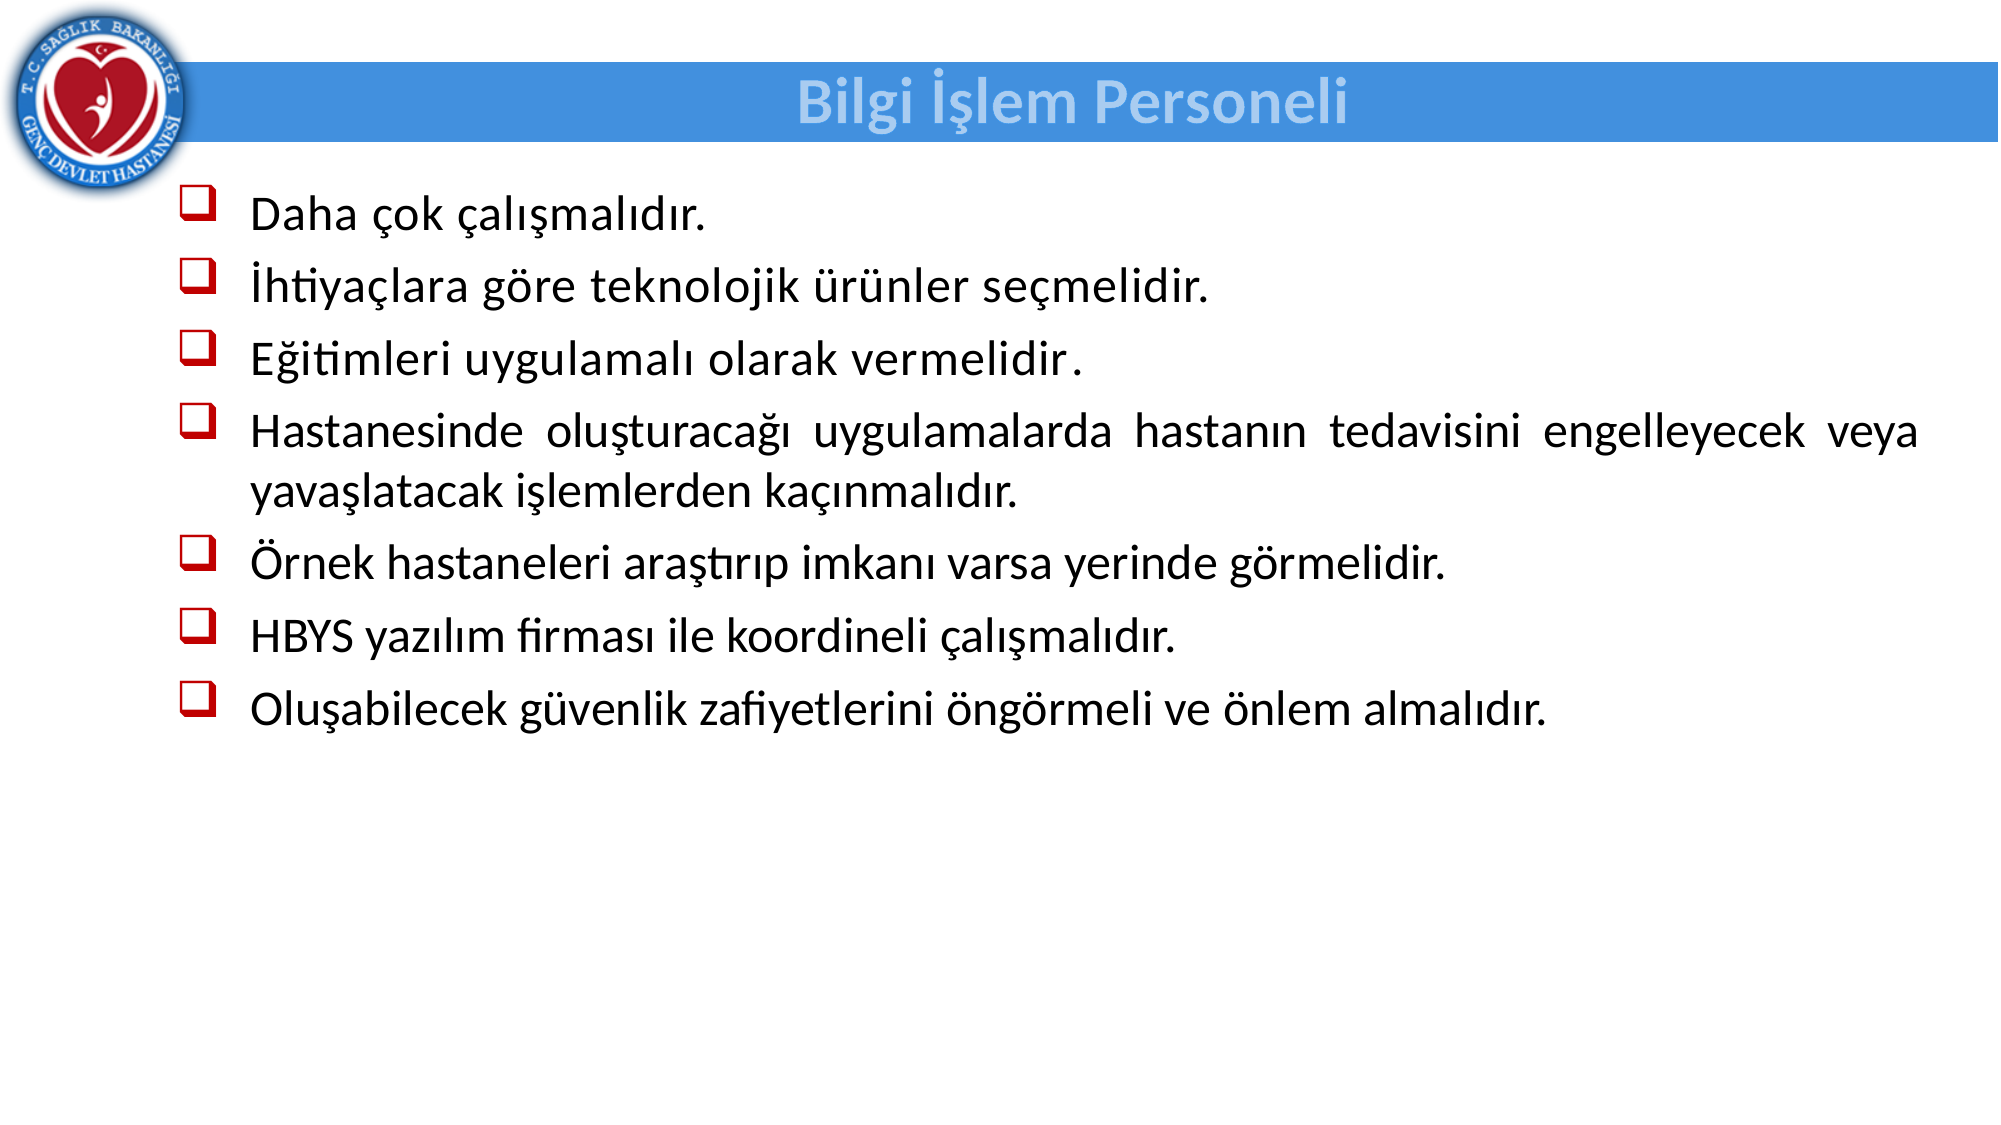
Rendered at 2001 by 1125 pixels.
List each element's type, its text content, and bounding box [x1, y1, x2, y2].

text_box Daha çok çalışmalıdır. İhtiyaçlara göre teknolojik ürünler seçmelidir. Eğitimleri uygulamalı olarak vermelidir. Hastanesinde oluşturacağı uygulamalarda hastanın tedavisini engelleyecek veya yavaşlatacak işlemlerden kaçınmalıdır. Örnek hastaneleri araştırıp imkanı varsa yerinde görmelidir. HBYS yazılım firması ile koordineli çalışmalıdır. Oluşabilecek güvenlik zafiyetlerini öngörmeli ve önlem almalıdır. [161, 172, 1936, 743]
picture [0, 0, 207, 209]
title Bilgi İşlem Personeli [207, 59, 2000, 145]
